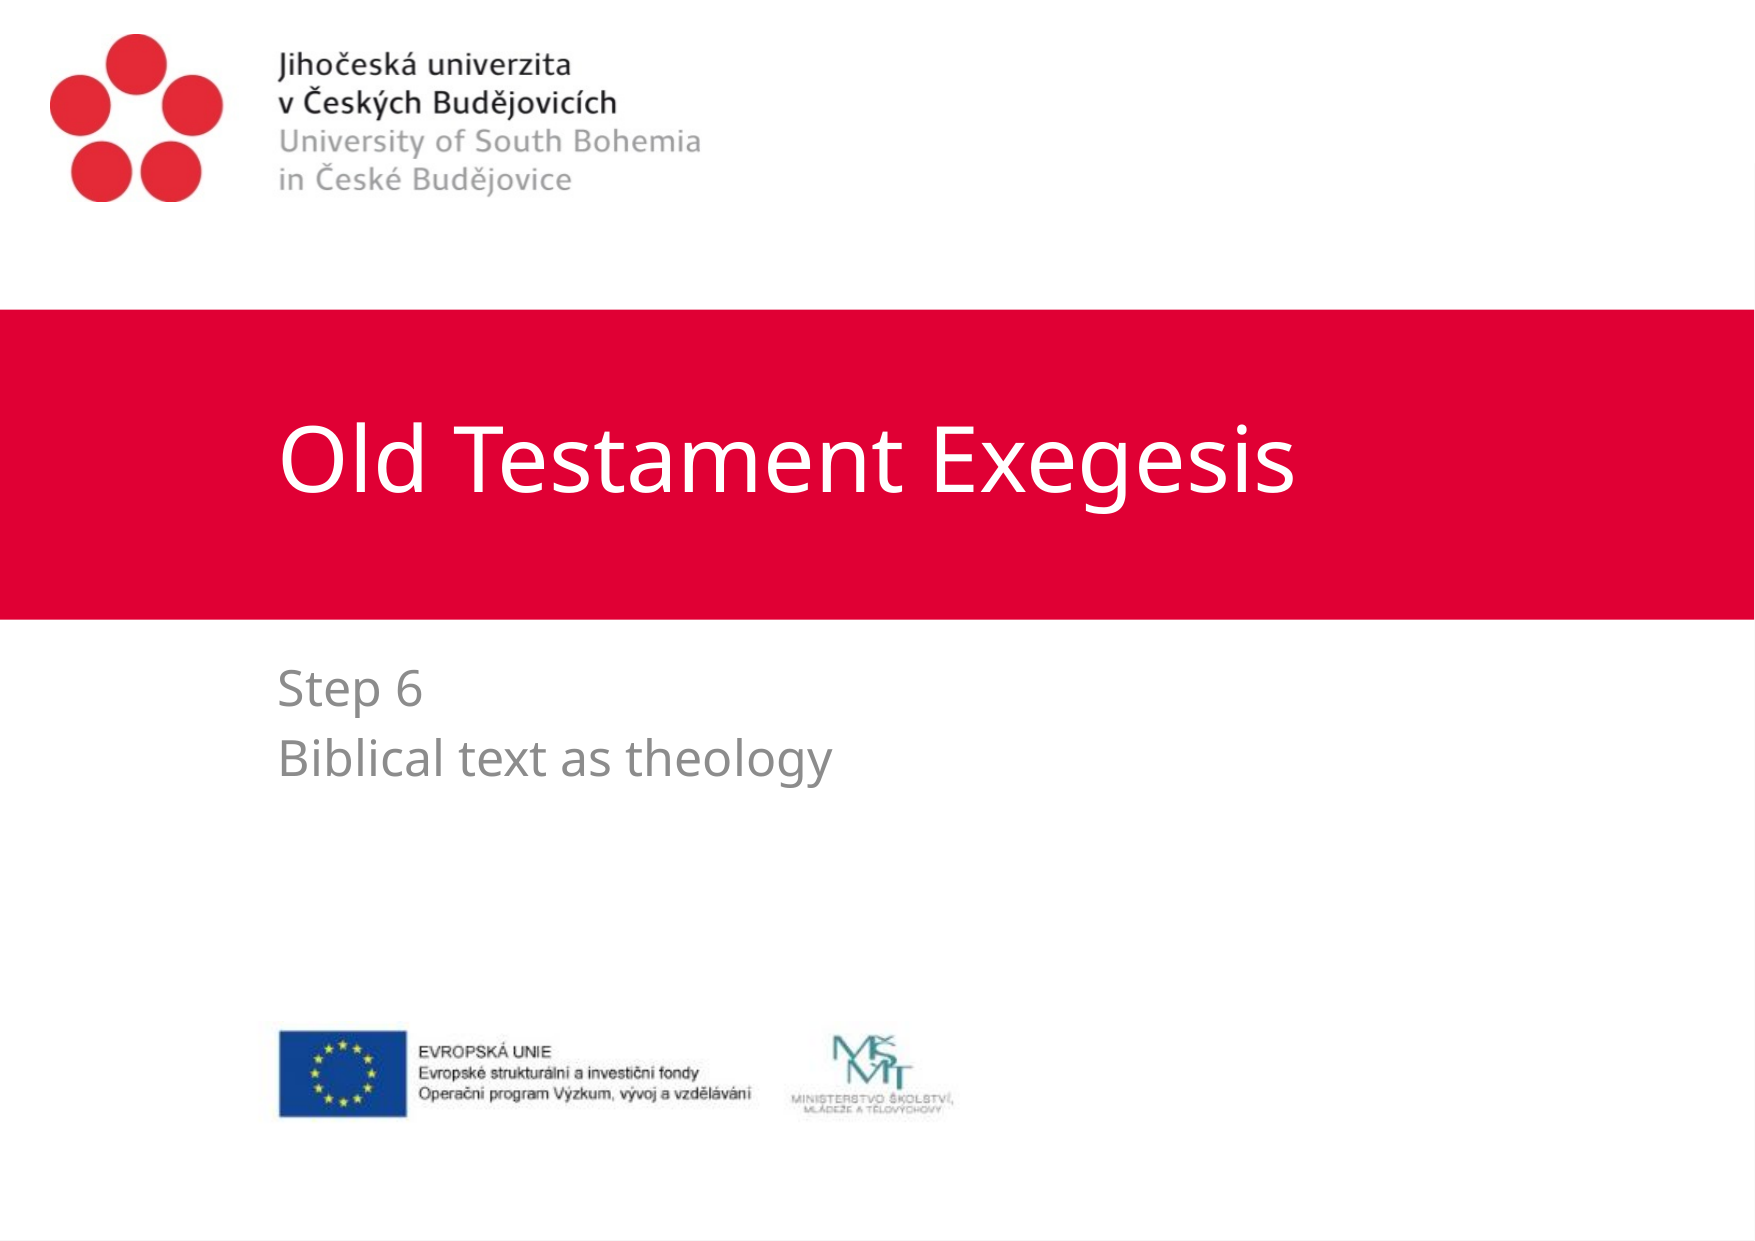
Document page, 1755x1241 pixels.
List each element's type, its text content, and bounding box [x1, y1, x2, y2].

title Old Testament Exegesis [262, 332, 1623, 579]
subtitle Step 6 Biblical text as theology [262, 649, 1681, 888]
picture [234, 1021, 991, 1127]
picture [50, 34, 702, 202]
